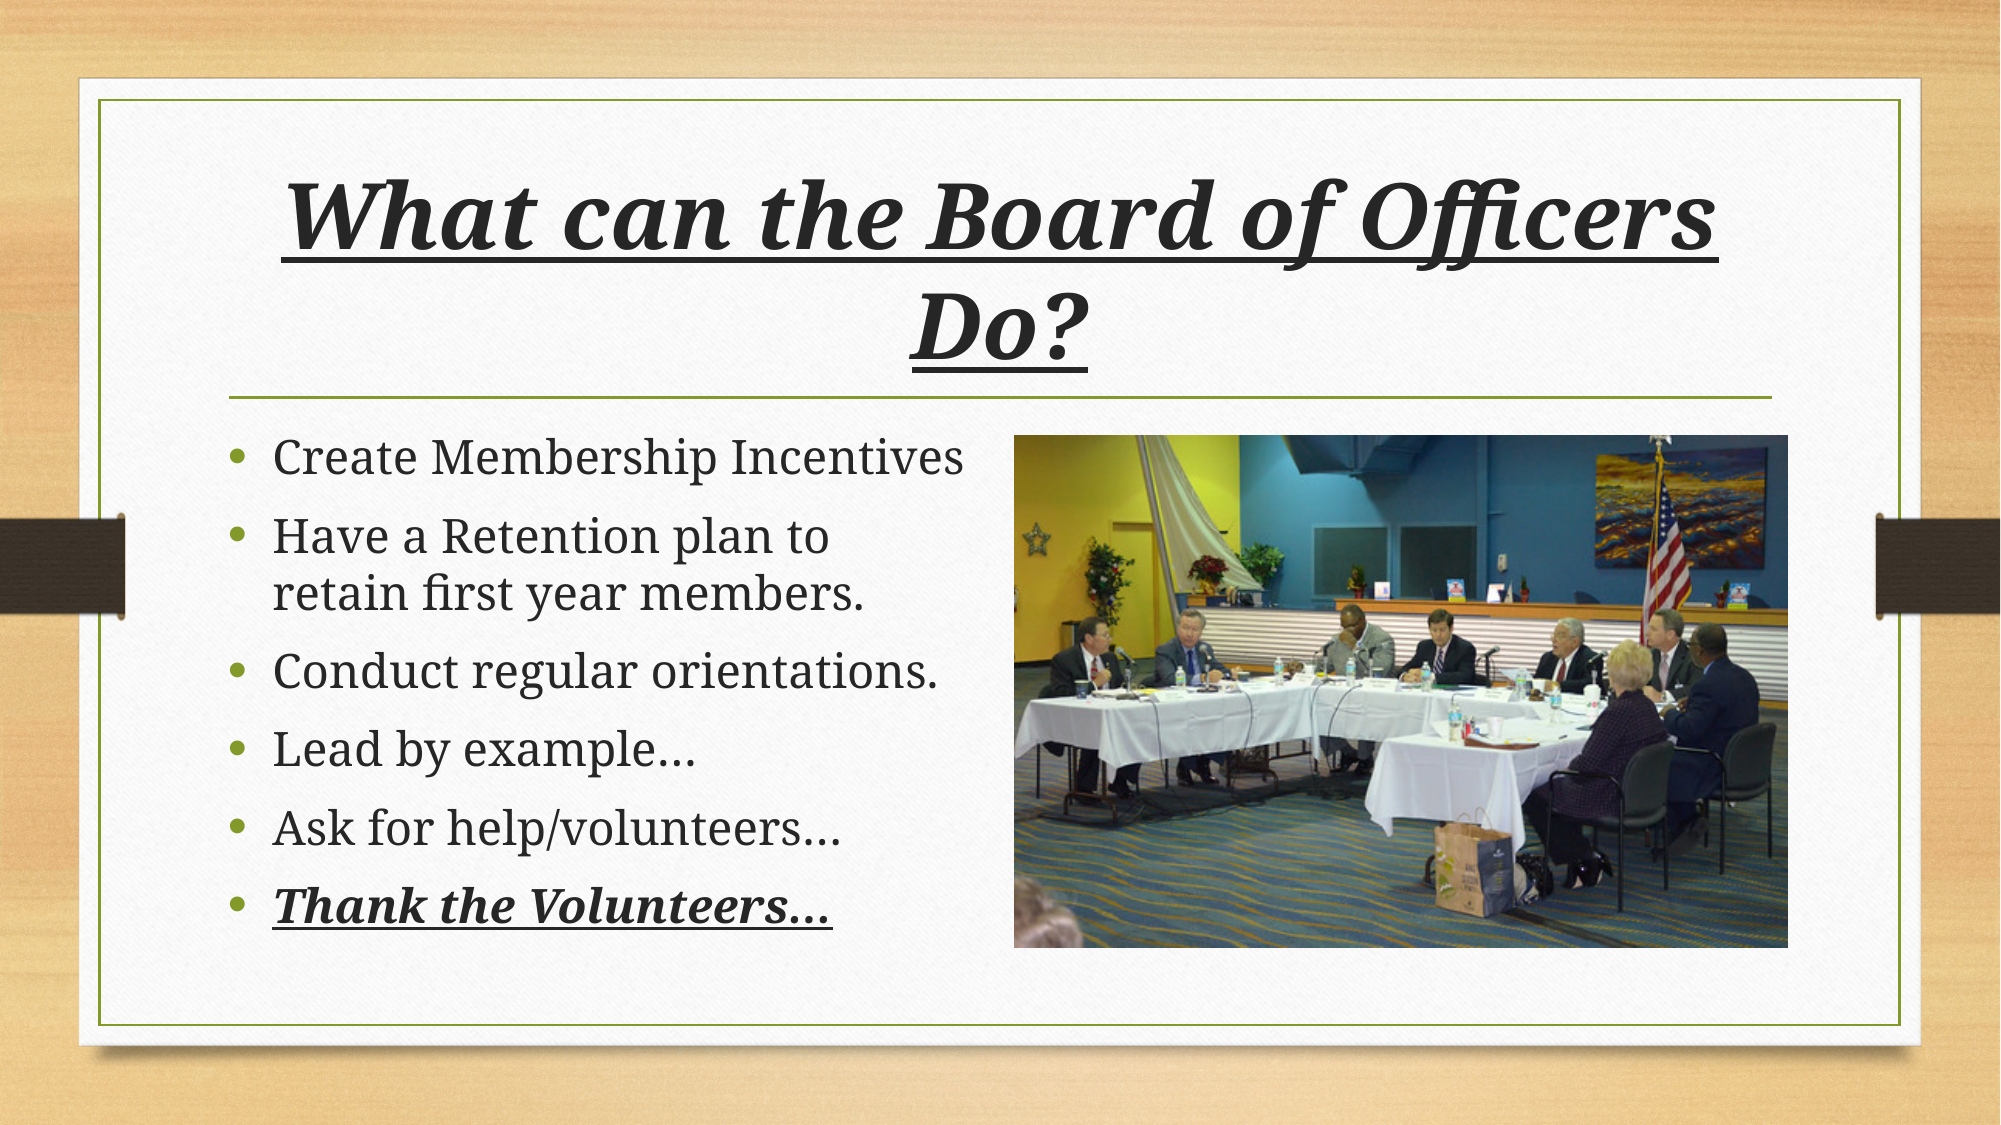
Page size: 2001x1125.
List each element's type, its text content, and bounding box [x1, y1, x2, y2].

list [1013, 435, 1789, 948]
title What can the Board of Officers Do? [212, 161, 1788, 375]
list Create Membership Incentives Have a Retention plan to retain first year members. Conduct regular orientations. Lead by example… Ask for help/volunteers… Thank the Volunteers… [213, 420, 987, 963]
picture [0, 0, 2001, 1125]
